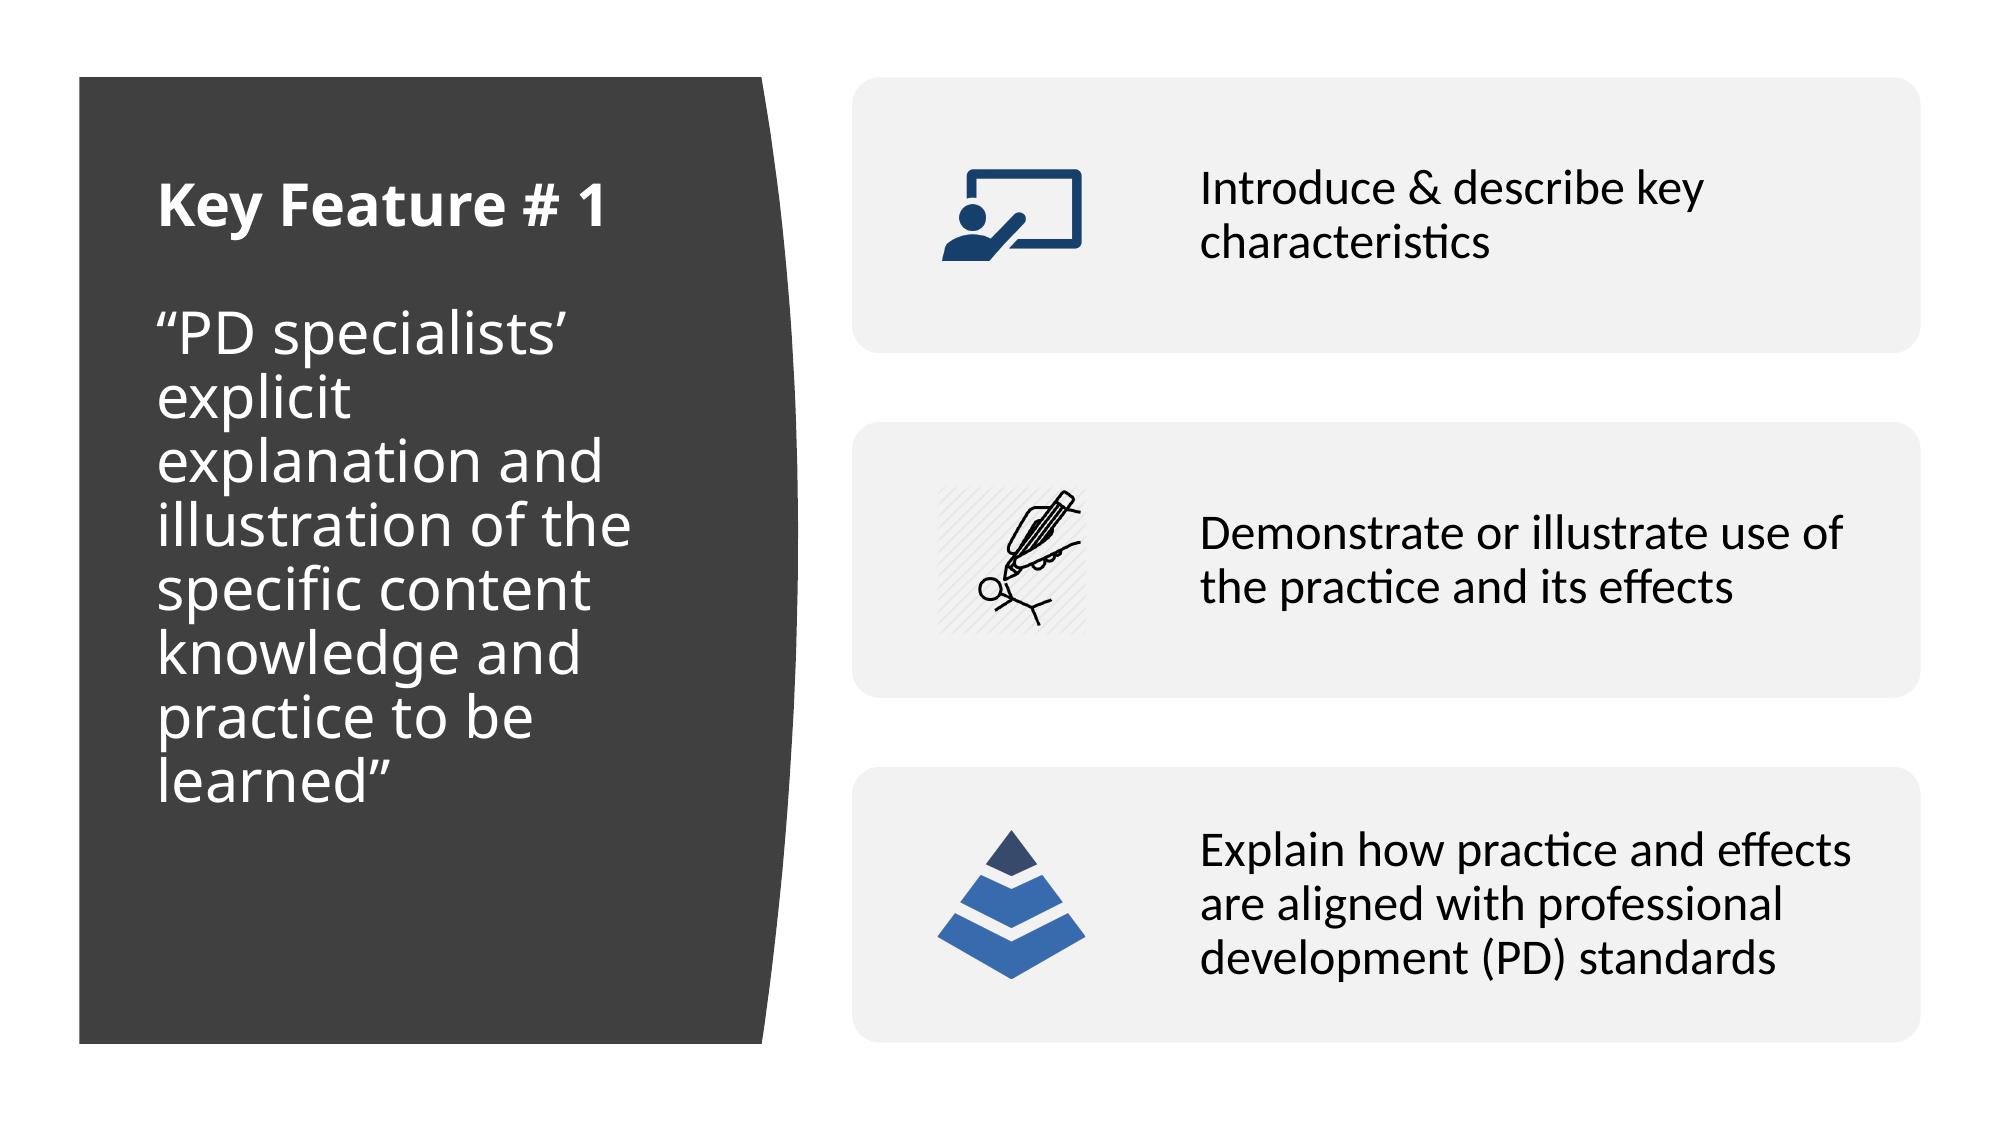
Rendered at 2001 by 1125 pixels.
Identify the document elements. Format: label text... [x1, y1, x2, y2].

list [852, 77, 1921, 1043]
text_box [78, 76, 800, 1045]
title Key Feature # 1 “PD specialists’ explicit explanation and illustration of the specific content knowledge and practice to be learned” [141, 166, 702, 953]
